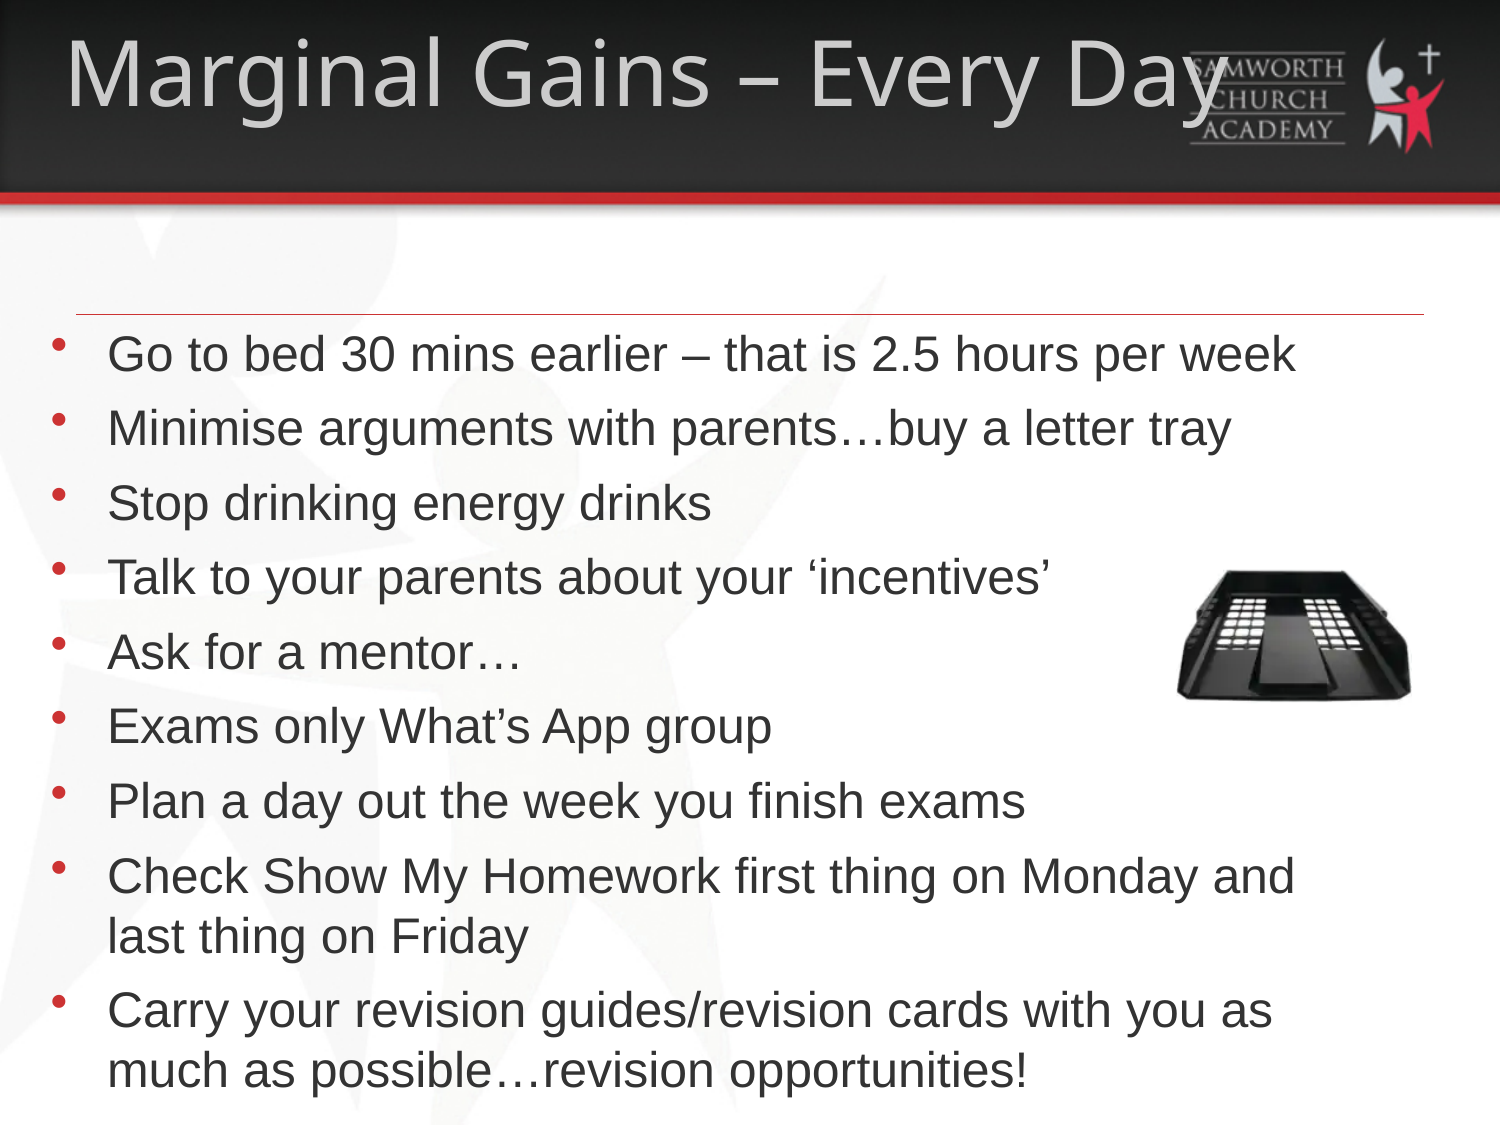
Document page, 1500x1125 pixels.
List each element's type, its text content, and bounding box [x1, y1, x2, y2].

picture [0, 0, 1500, 1125]
list Go to bed 30 mins earlier – that is 2.5 hours per week Minimise arguments with parents…buy a letter tray Stop drinking energy drinks Talk to your parents about your ‘incentives’ Ask for a mentor… Exams only What’s App group Plan a day out the week you finish exams Check Show My Homework first thing on Monday and last thing on Friday Carry your revision guides/revision cards with you as much as possible…revision opportunities! [42, 218, 1394, 1055]
title Marginal Gains – Every Day [0, 42, 1295, 207]
